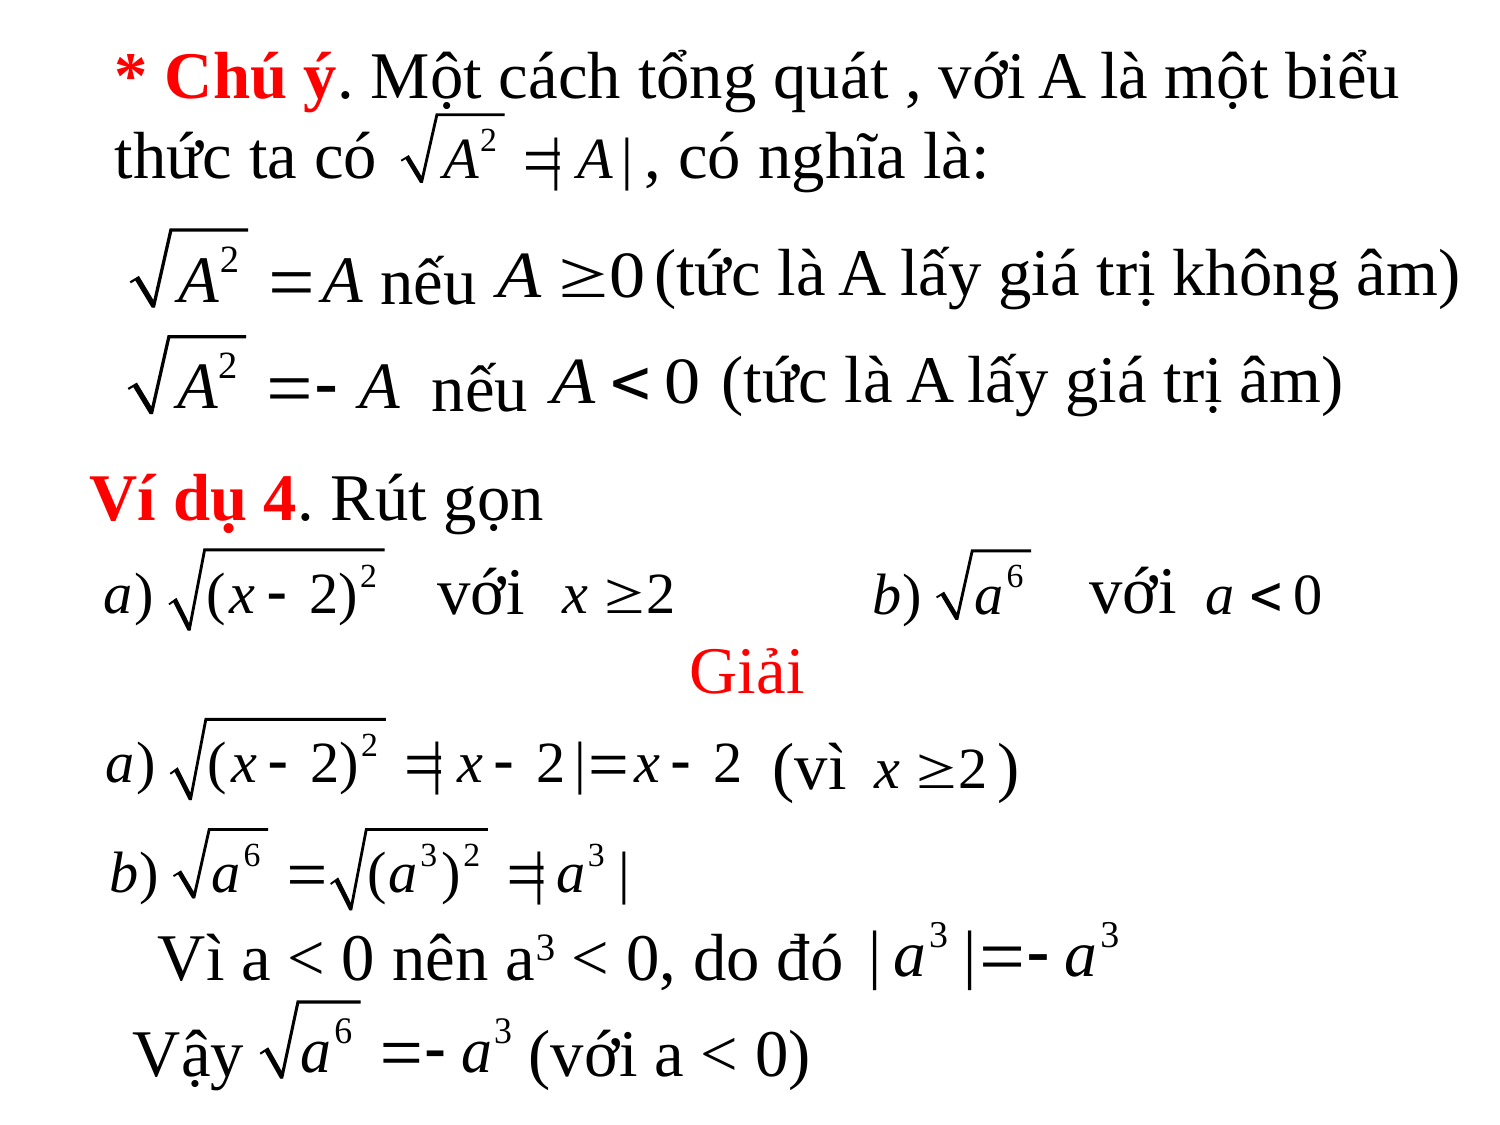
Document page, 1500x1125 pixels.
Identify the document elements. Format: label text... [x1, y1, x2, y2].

text_box Giải [675, 619, 950, 714]
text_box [870, 539, 1326, 636]
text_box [101, 711, 746, 806]
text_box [124, 221, 1500, 327]
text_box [142, 906, 1122, 1003]
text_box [117, 993, 1107, 1099]
text_box Ví dụ 4. Rút gọn [75, 446, 575, 542]
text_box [100, 540, 680, 637]
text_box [99, 24, 1426, 202]
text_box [107, 821, 631, 917]
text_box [757, 715, 1096, 812]
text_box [122, 327, 1468, 434]
